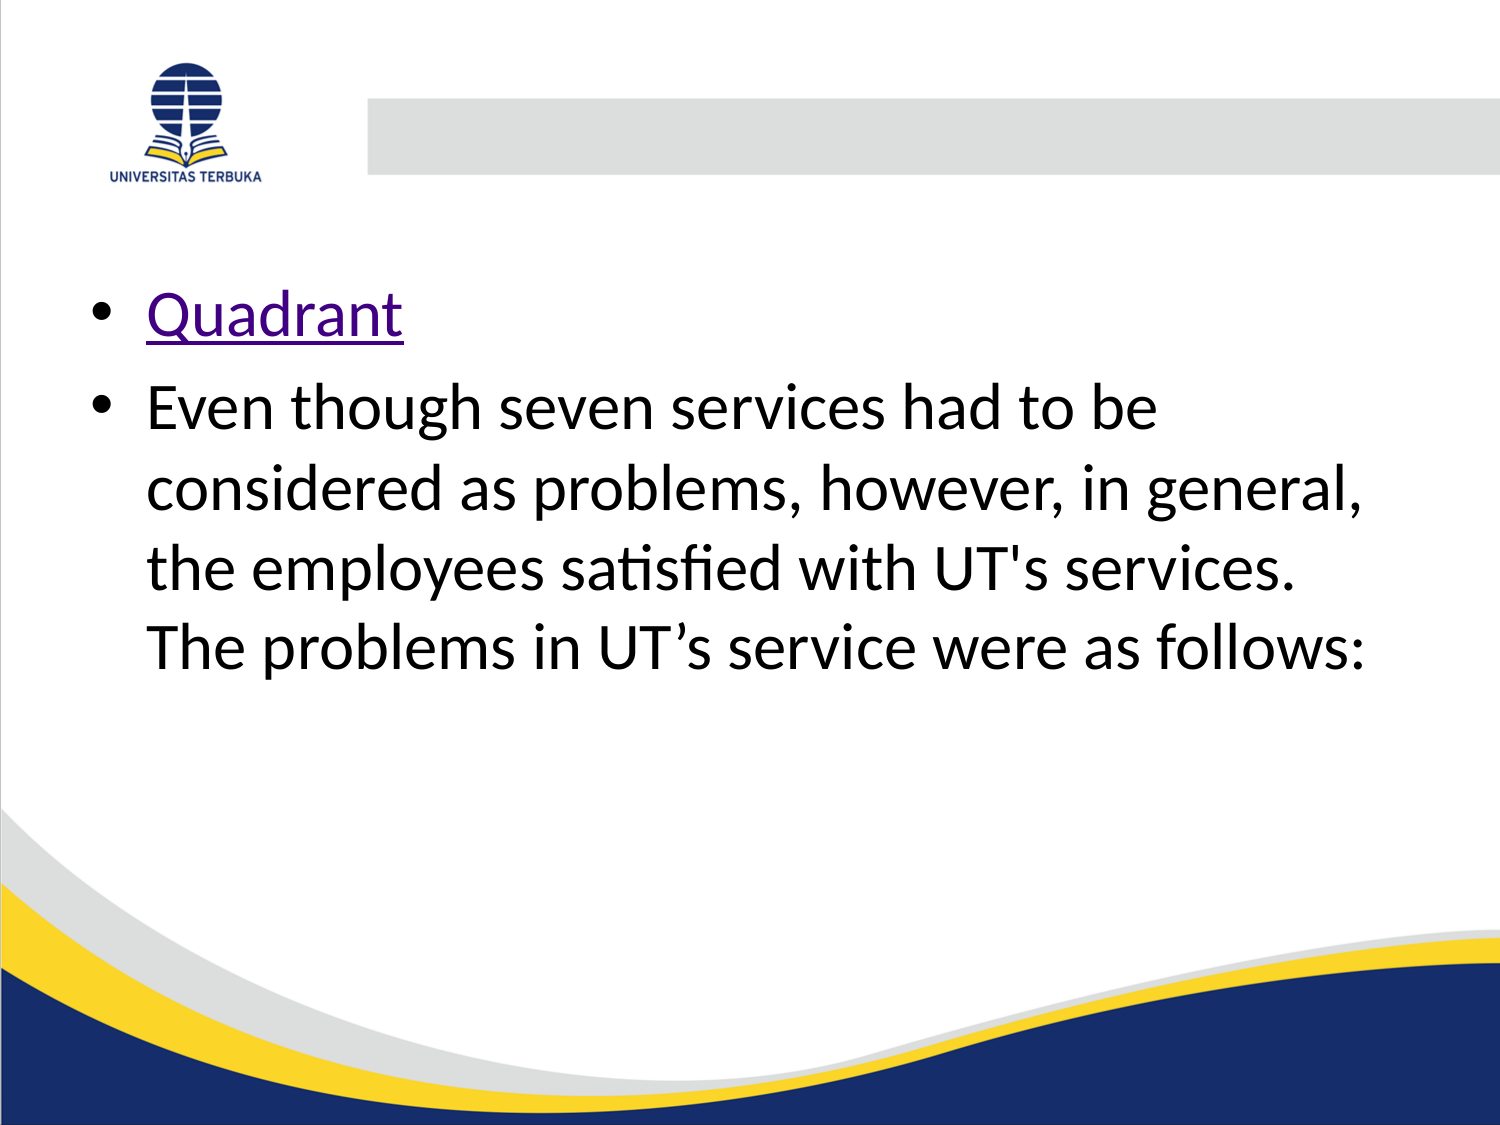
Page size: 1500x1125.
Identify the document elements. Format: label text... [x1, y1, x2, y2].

title [360, 45, 1425, 233]
picture [0, 0, 1500, 1125]
list Quadrant Even though seven services had to be considered as problems, however, in general, the employees satisfied with UT's services. The problems in UT’s service were as follows: [75, 262, 1425, 1005]
